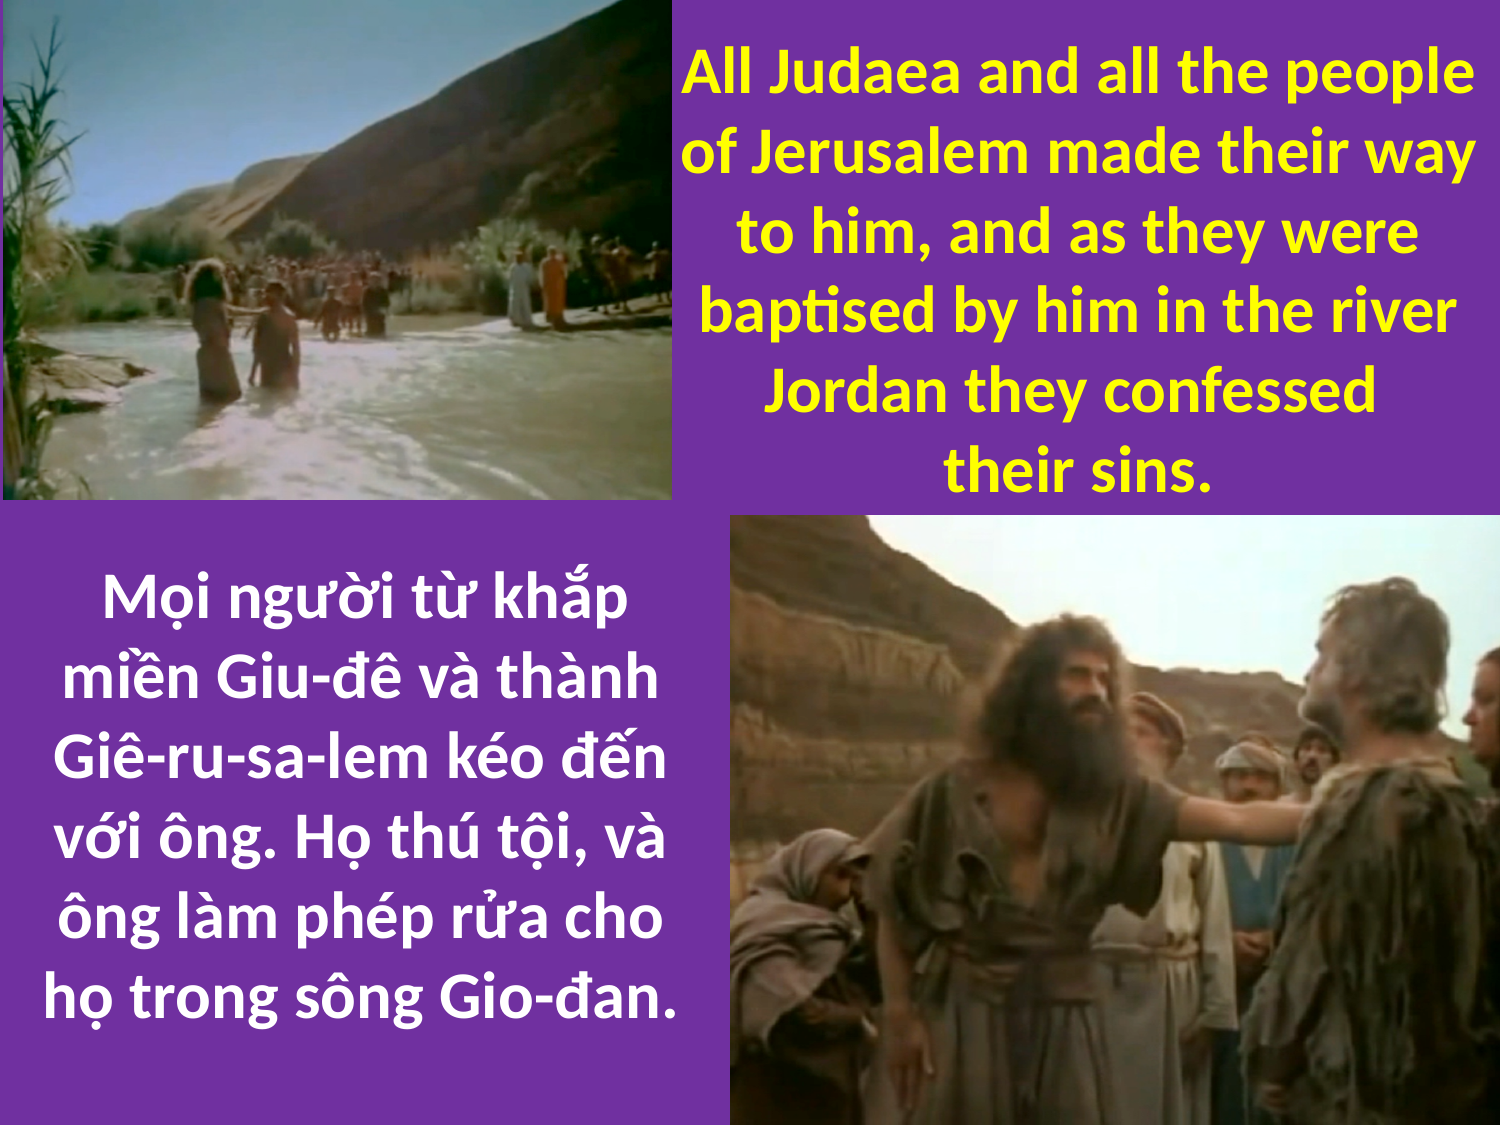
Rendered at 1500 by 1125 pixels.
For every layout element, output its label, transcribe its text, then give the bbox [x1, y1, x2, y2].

picture [3, 0, 672, 500]
text_box Mọi người từ khắp miền Giu-đê và thành Giê-ru-sa-lem kéo đến với ông. Họ thú tội, và ông làm phép rửa cho họ trong sông Gio-đan. [7, 544, 715, 1039]
text_box All Judaea and all the people of Jerusalem made their way to him, and as they were baptised by him in the river Jordan they confessed their sins. [657, 19, 1500, 514]
picture [730, 514, 1500, 1125]
